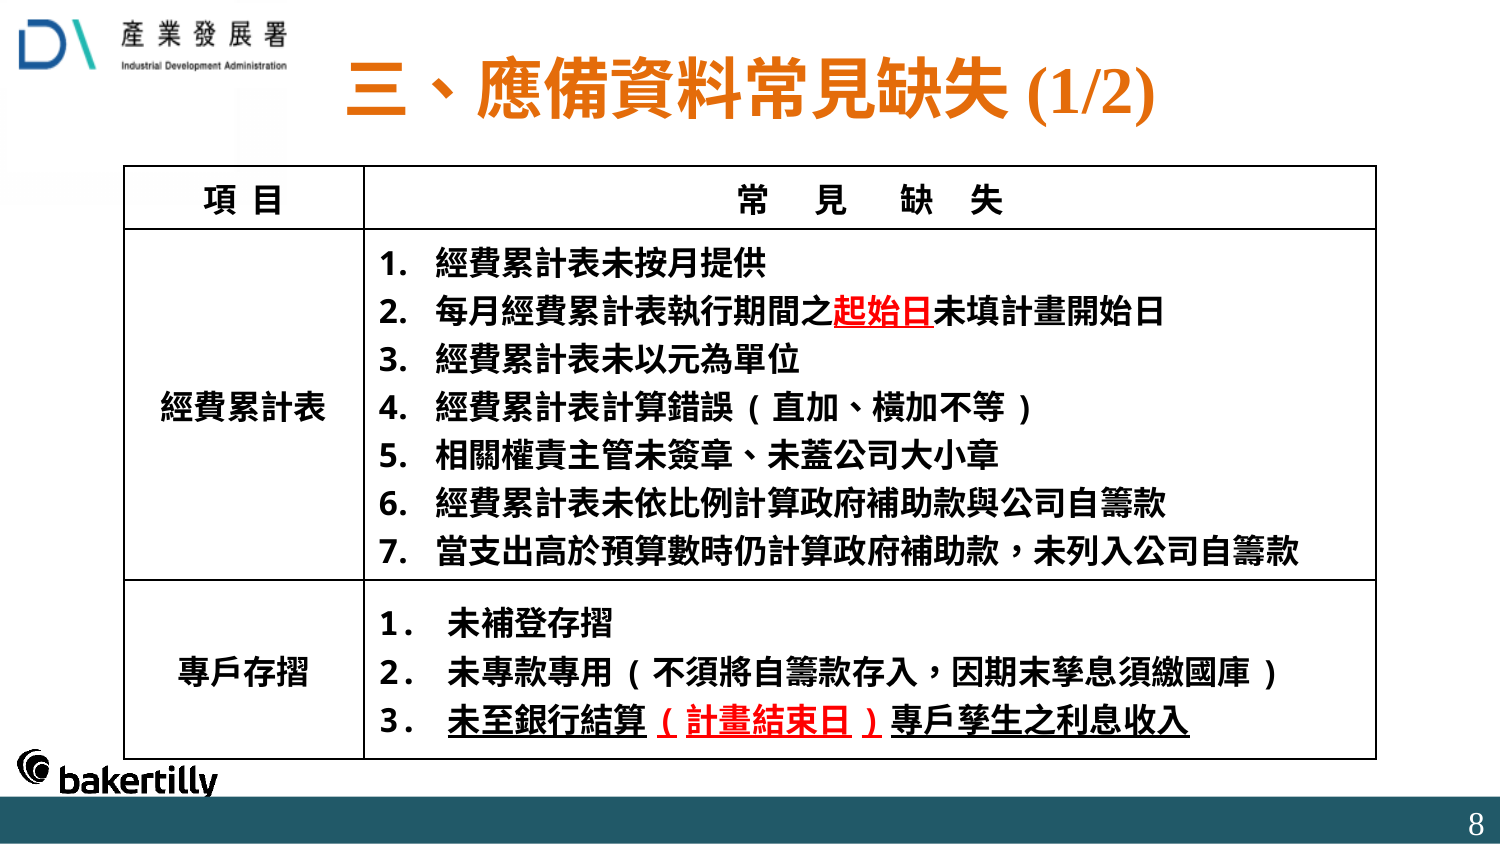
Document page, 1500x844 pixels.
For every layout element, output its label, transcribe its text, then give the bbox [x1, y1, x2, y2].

table_cell 1. 未補登存摺 2. 未專款專用(不須將自籌款存入，因期末孳息須繳國庫) 3. 未至銀行結算(計畫結束日)專戶孳生之利息收入 [365, 581, 1375, 758]
picture [0, 0, 302, 205]
table_header 常 見 缺 失 [365, 167, 1375, 228]
picture [17, 749, 218, 794]
title 三、應備資料常見缺失(1/2) [253, 0, 1247, 165]
table_cell 專戶存摺 [125, 581, 363, 758]
text_box [0, 794, 1500, 844]
table_header 項 目 [125, 167, 363, 228]
table_cell 經費累計表未按月提供 每月經費累計表執行期間之起始日未填計畫開始日 經費累計表未以元為單位 經費累計表計算錯誤(直加、橫加不等) 相關權責主管未簽章、未蓋公司大小章 經費累計表未依比例計算政府補助款與公司自籌款 當支出高於預算數時仍計算政府補助款，未列入公司自籌款 [365, 230, 1375, 579]
table_cell 經費累計表 [125, 230, 363, 579]
slide_number 8 [1149, 799, 1500, 844]
